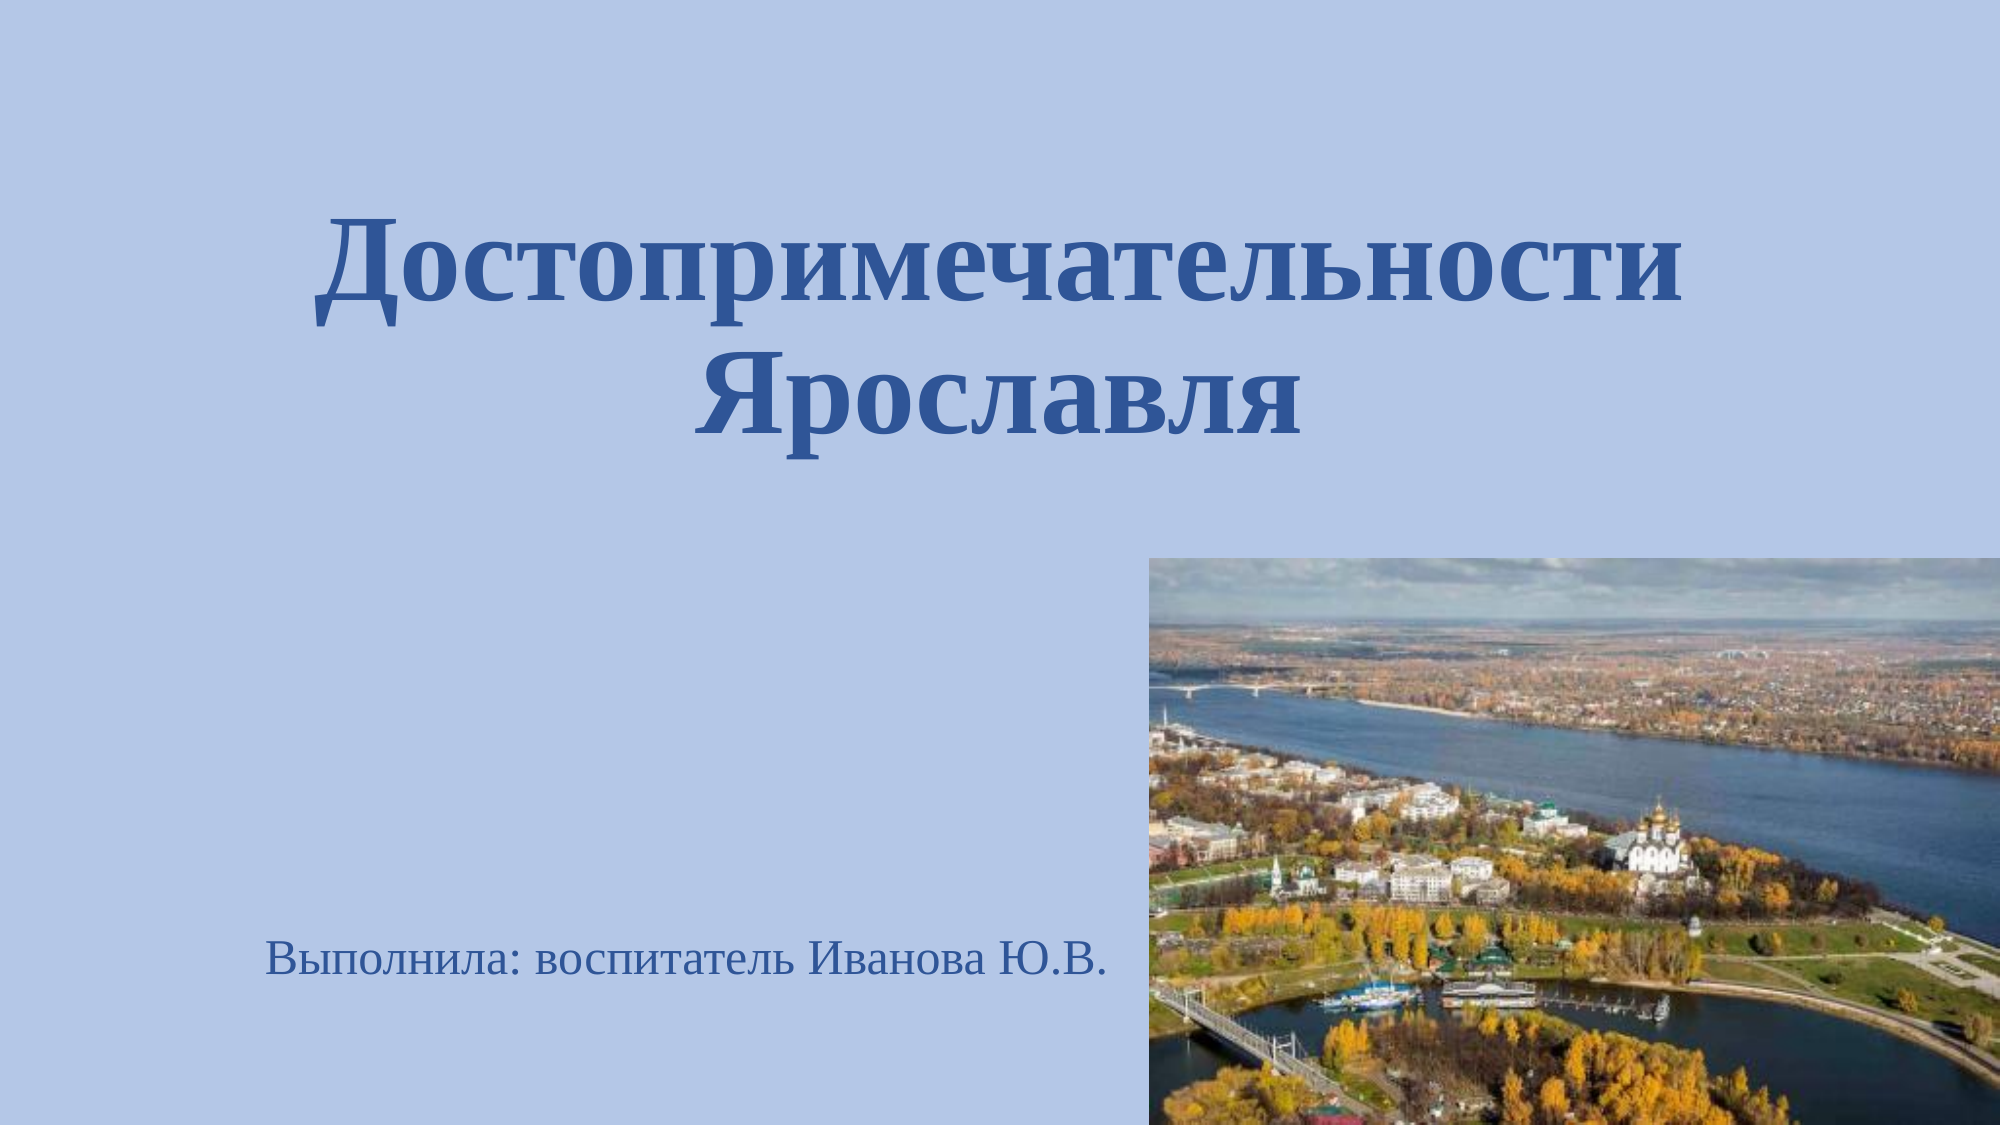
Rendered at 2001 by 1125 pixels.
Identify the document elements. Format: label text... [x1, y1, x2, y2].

picture [1149, 558, 2000, 1125]
title Достопримечательности Ярославля [249, 184, 1750, 469]
subtitle Выполнила: воспитатель Иванова Ю.В. [249, 923, 1149, 1089]
